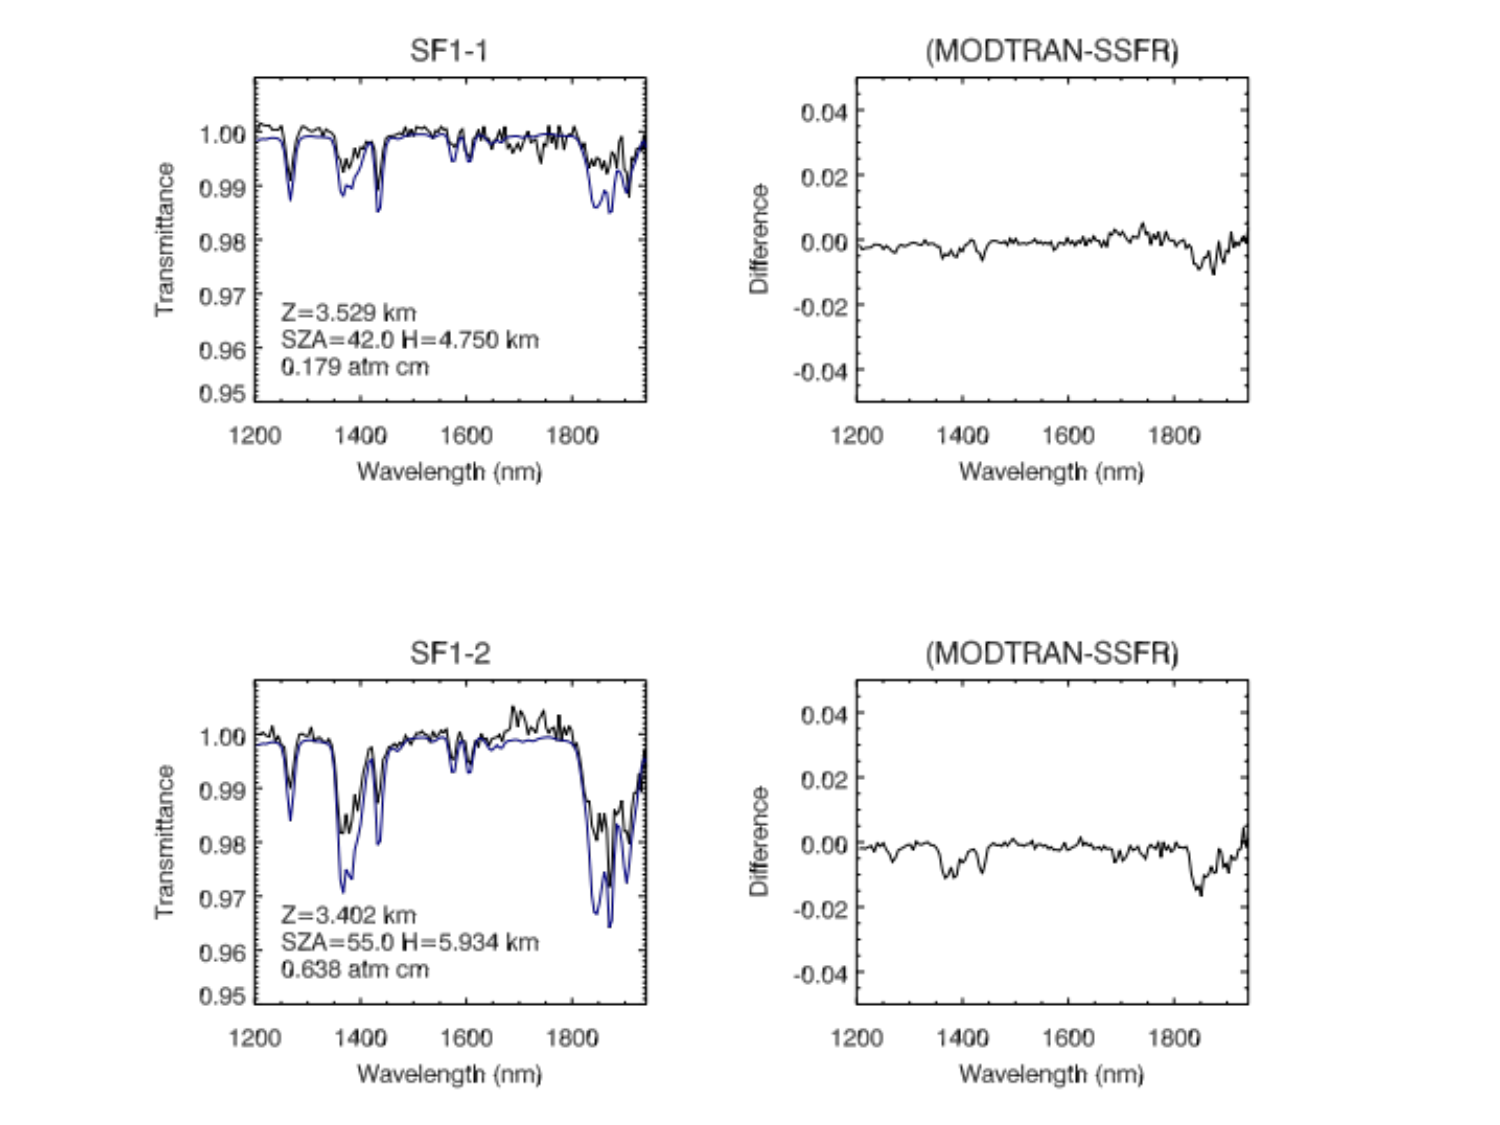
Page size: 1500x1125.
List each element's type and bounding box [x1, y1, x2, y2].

picture [149, 0, 1351, 1125]
